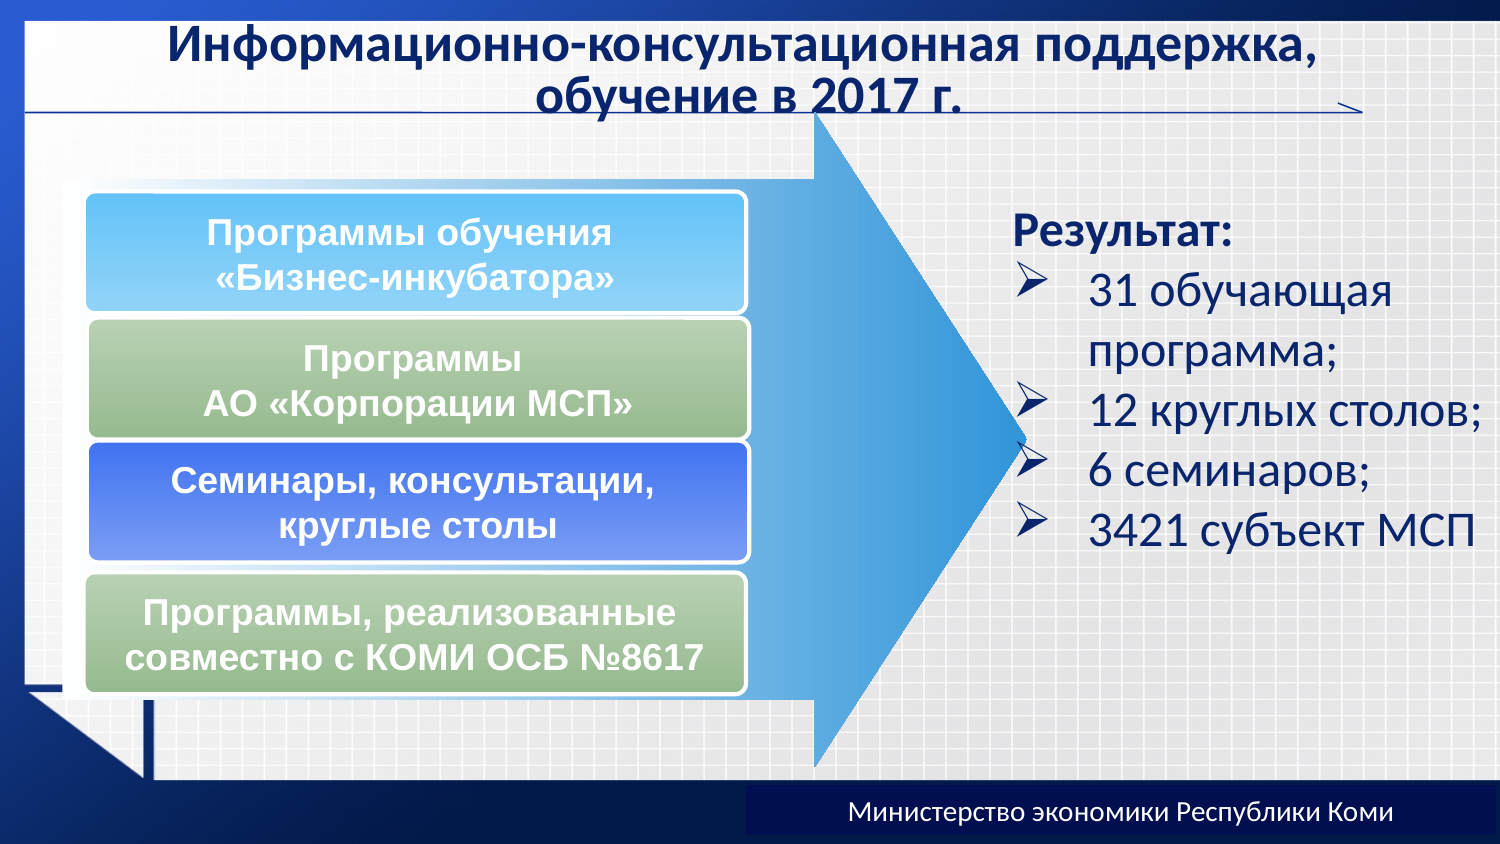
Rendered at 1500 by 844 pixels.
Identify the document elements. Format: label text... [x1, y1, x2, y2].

text_box Программы АО «Корпорации МСП» [86, 317, 750, 440]
text_box Семинары, консультации, круглые столы [86, 440, 750, 563]
text_box [62, 111, 997, 768]
text_box Министерство экономики Республики Коми [746, 785, 1496, 835]
title Информационно-консультационная поддержка, обучение в 2017 г. [29, 32, 1471, 112]
text_box Результат: 31 обучающая программа; 12 круглых столов; 6 семинаров; 3421 субъект МСП [997, 188, 1500, 564]
text_box Программы, реализованные совместно с КОМИ ОСБ №8617 [83, 572, 747, 695]
picture [0, 0, 1500, 844]
text_box Программы обучения «Бизнес-инкубатора» [83, 191, 747, 314]
